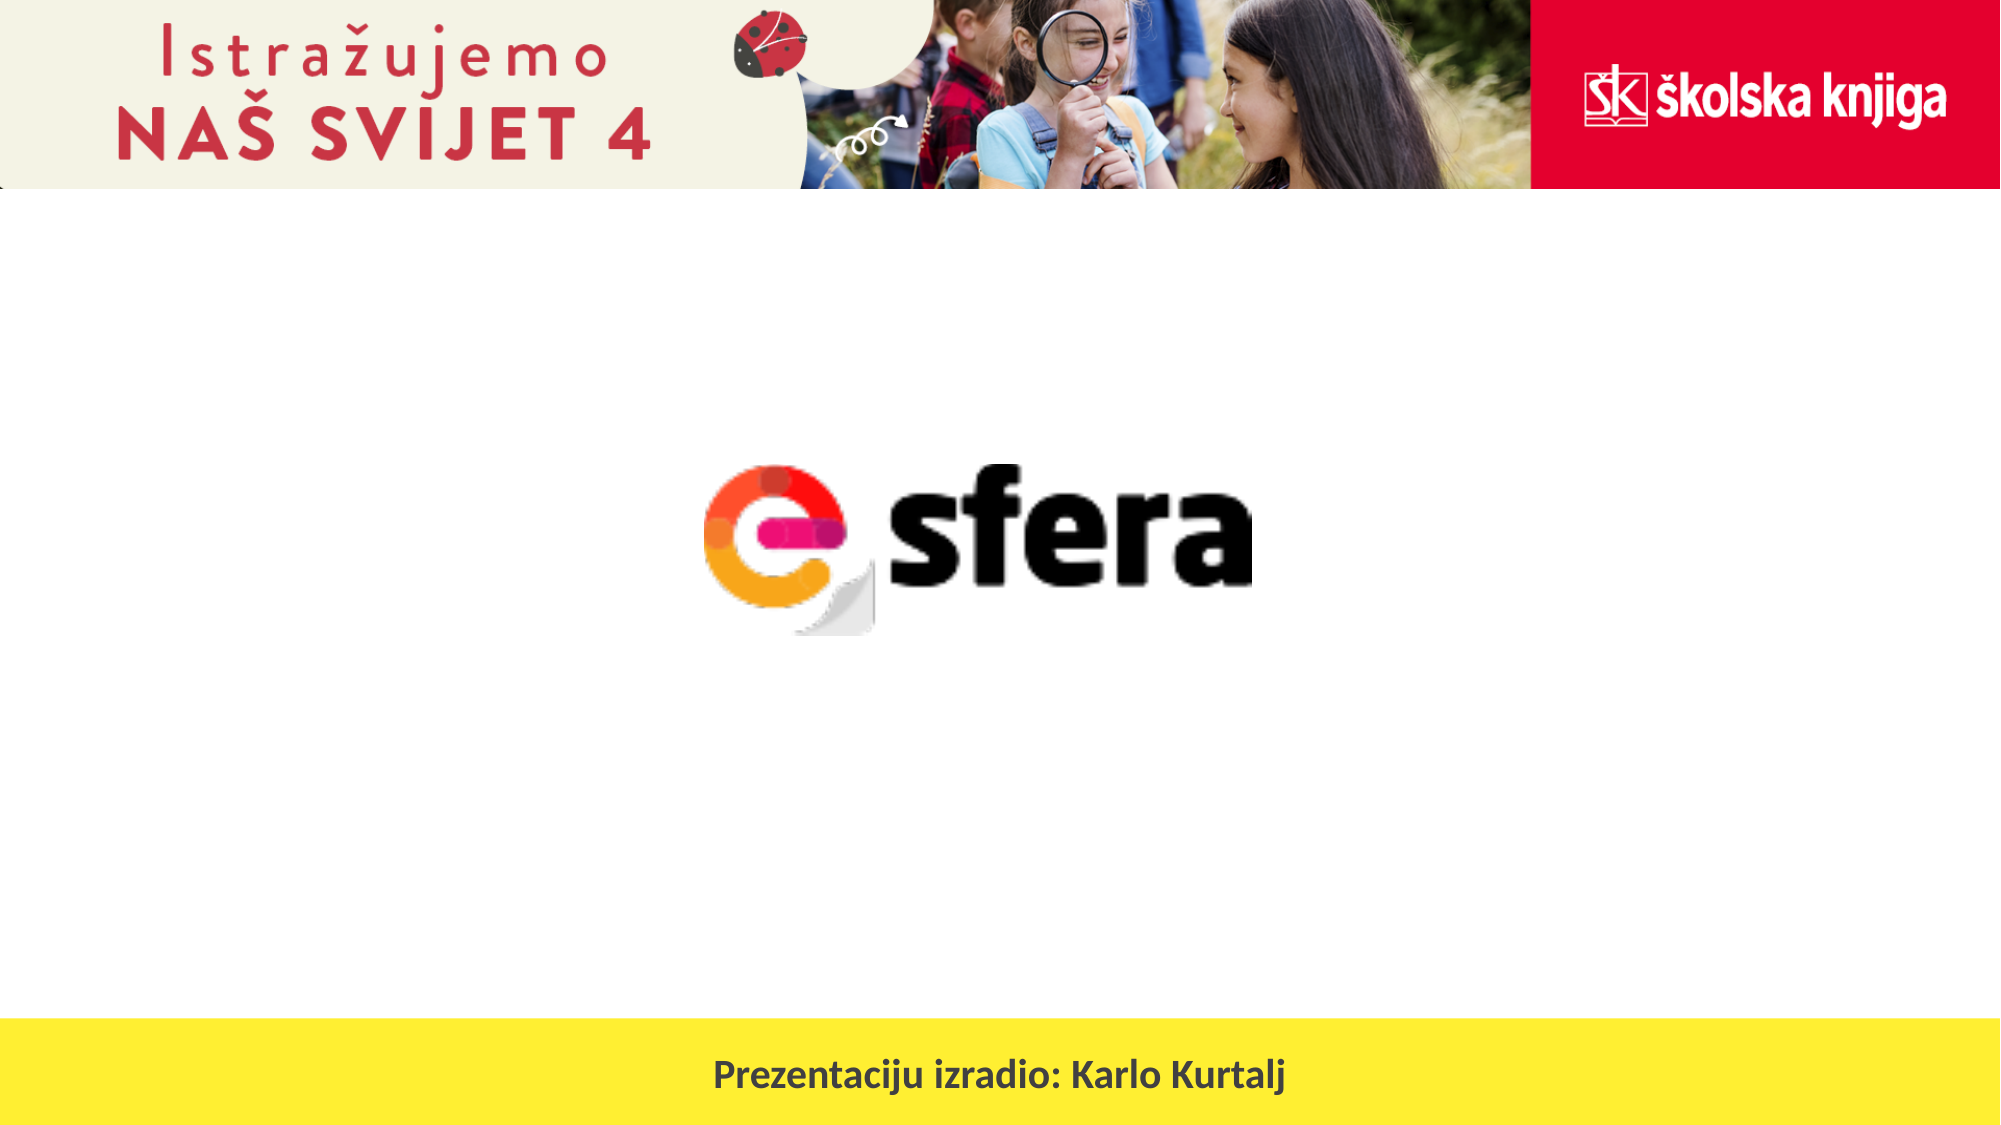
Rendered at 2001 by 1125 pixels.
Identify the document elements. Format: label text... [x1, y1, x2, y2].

picture [704, 464, 1252, 636]
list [0, 0, 2000, 189]
text_box Prezentaciju izradio: Karlo Kurtalj [0, 1017, 2000, 1125]
